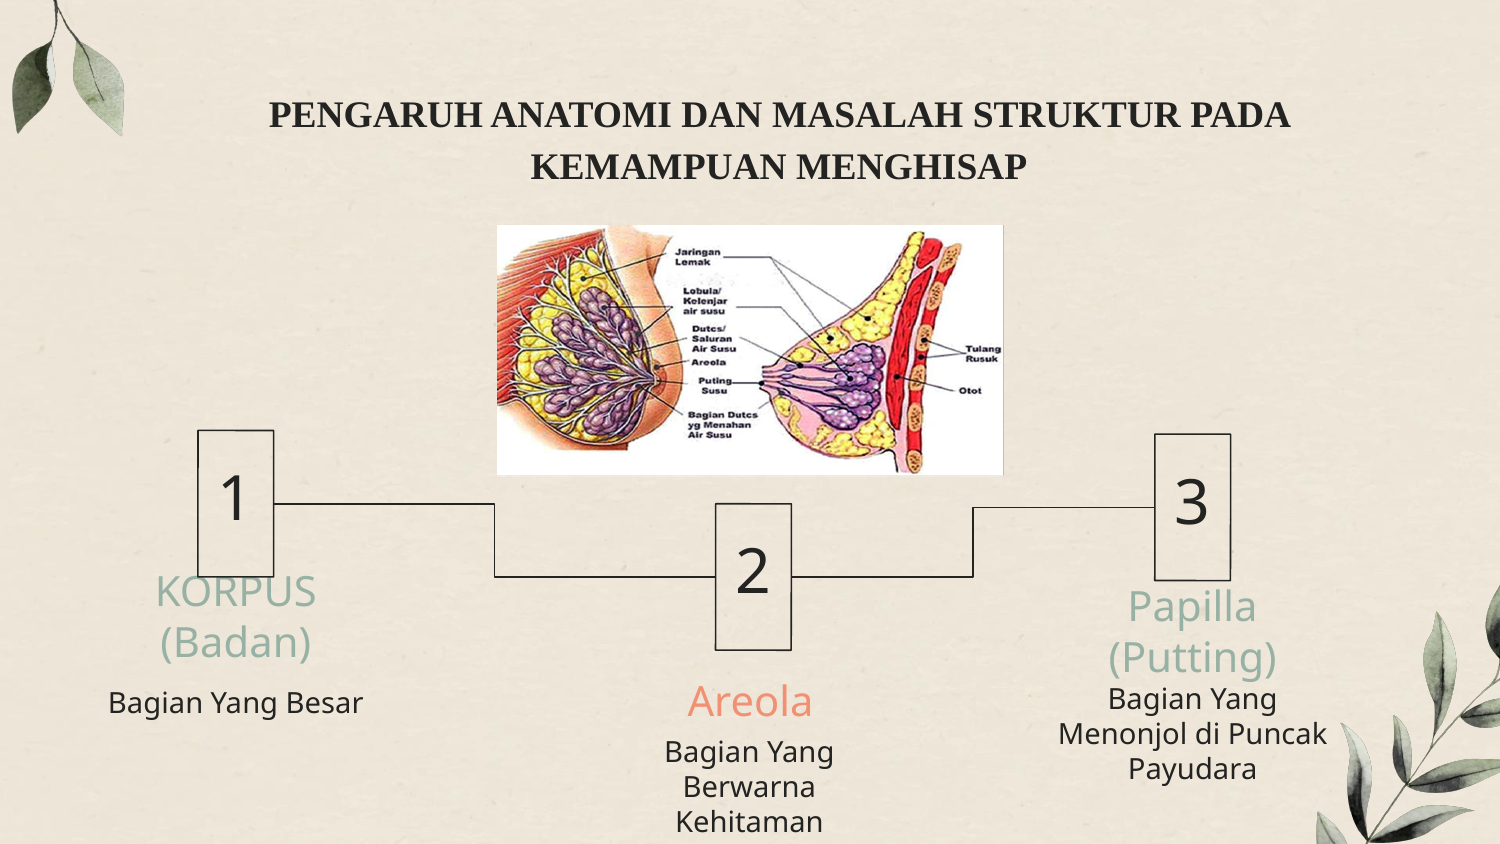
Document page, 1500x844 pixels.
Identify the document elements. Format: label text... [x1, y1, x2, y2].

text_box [273, 503, 716, 578]
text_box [791, 507, 1155, 578]
text_box 3 [1154, 434, 1231, 581]
text_box 2 [715, 503, 792, 651]
subtitle Papilla (Putting) [1039, 595, 1346, 666]
subtitle KORPUS (Badan) [83, 580, 389, 651]
picture [0, 0, 1500, 844]
text_box Bagian Yang Besar [83, 668, 389, 734]
text_box 1 [197, 430, 274, 577]
subtitle Areola [597, 665, 904, 735]
title PENGARUH ANATOMI DAN MASALAH STRUKTUR PADA KEMAMPUAN MENGHISAP [154, 88, 1404, 182]
text_box Bagian Yang Berwarna Kehitaman [596, 718, 903, 844]
text_box Bagian Yang Menonjol di Puncak Payudara [1039, 666, 1346, 800]
